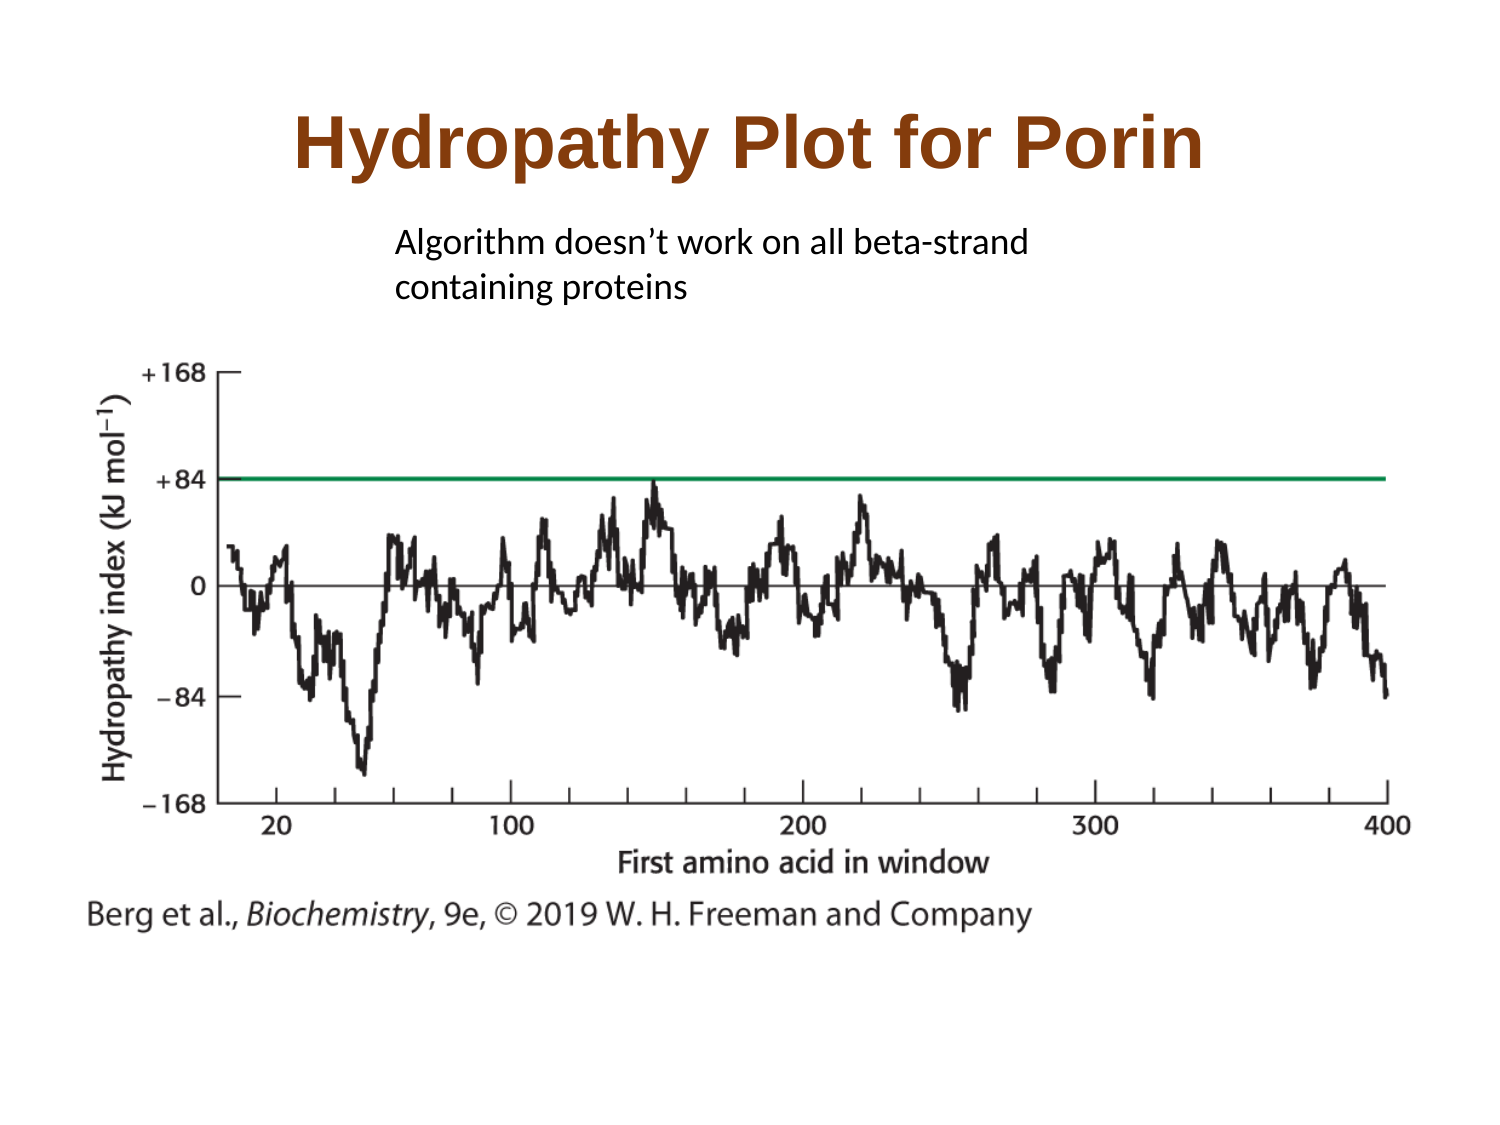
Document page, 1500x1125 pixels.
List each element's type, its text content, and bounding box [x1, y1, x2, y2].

title Hydropathy Plot for Porin [75, 45, 1425, 233]
picture [85, 359, 1415, 938]
text_box Algorithm doesn’t work on all beta-strand containing proteins [380, 209, 1178, 315]
